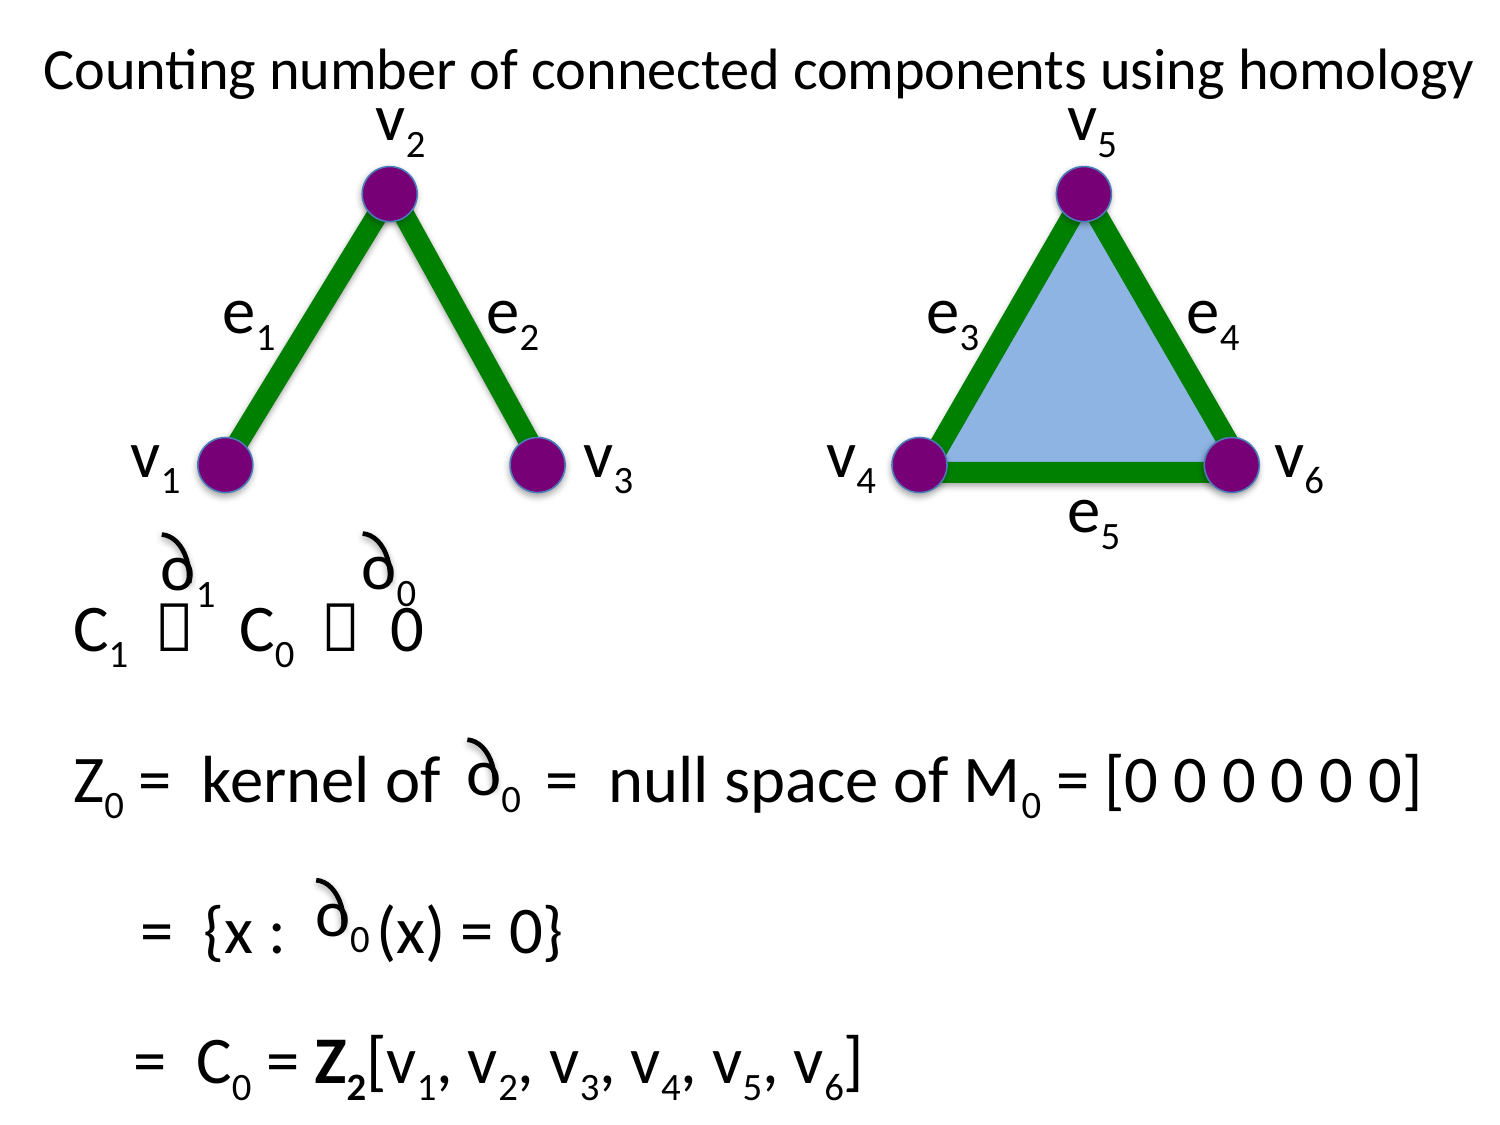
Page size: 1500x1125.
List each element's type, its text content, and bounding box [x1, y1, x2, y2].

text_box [127, 516, 286, 628]
text_box C1  C0  0 Z0 = kernel of = null space of M0 = [0 0 0 0 0 0] = {x : (x) = 0} = C0 = Z2[v1, v2, v3, v4, v5, v6] [58, 577, 1496, 1115]
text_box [811, 66, 1367, 555]
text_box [281, 861, 441, 974]
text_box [328, 515, 487, 627]
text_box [433, 721, 592, 833]
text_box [115, 66, 676, 500]
text_box Counting number of connected components using homology [18, 24, 1500, 109]
